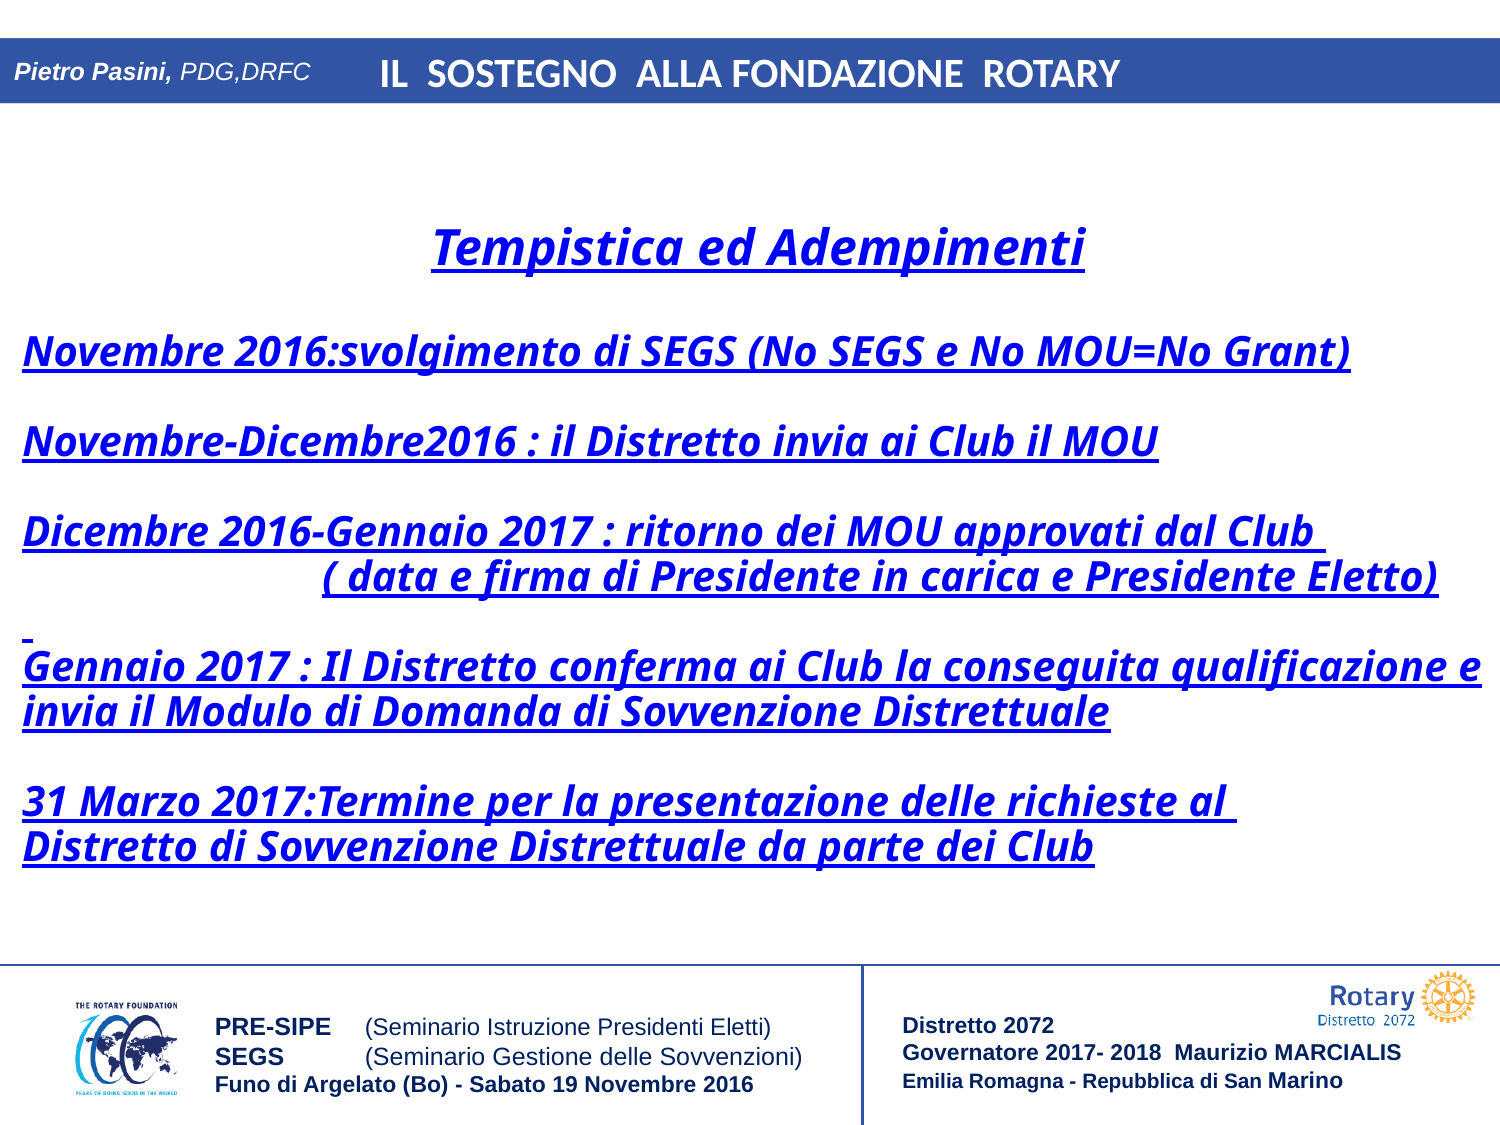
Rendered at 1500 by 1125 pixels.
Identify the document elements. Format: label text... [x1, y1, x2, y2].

text_box Tempistica ed Adempimenti Novembre 2016:svolgimento di SEGS (No SEGS e No MOU=No Grant) Novembre-Dicembre2016 : il Distretto invia ai Club il MOU Dicembre 2016-Gennaio 2017 : ritorno dei MOU approvati dal Club ( data e firma di Presidente in carica e Presidente Eletto) Gennaio 2017 : Il Distretto conferma ai Club la conseguita qualificazione e invia il Modulo di Domanda di Sovvenzione Distrettuale 31 Marzo 2017:Termine per la presentazione delle richieste al Distretto di Sovvenzione Distrettuale da parte dei Club [7, 154, 1500, 878]
text_box Pietro Pasini, PDG,DRFC [0, 48, 326, 94]
text_box IL SOSTEGNO ALLA FONDAZIONE ROTARY [0, 38, 1500, 104]
picture [62, 1002, 177, 1095]
picture [1316, 968, 1477, 1029]
